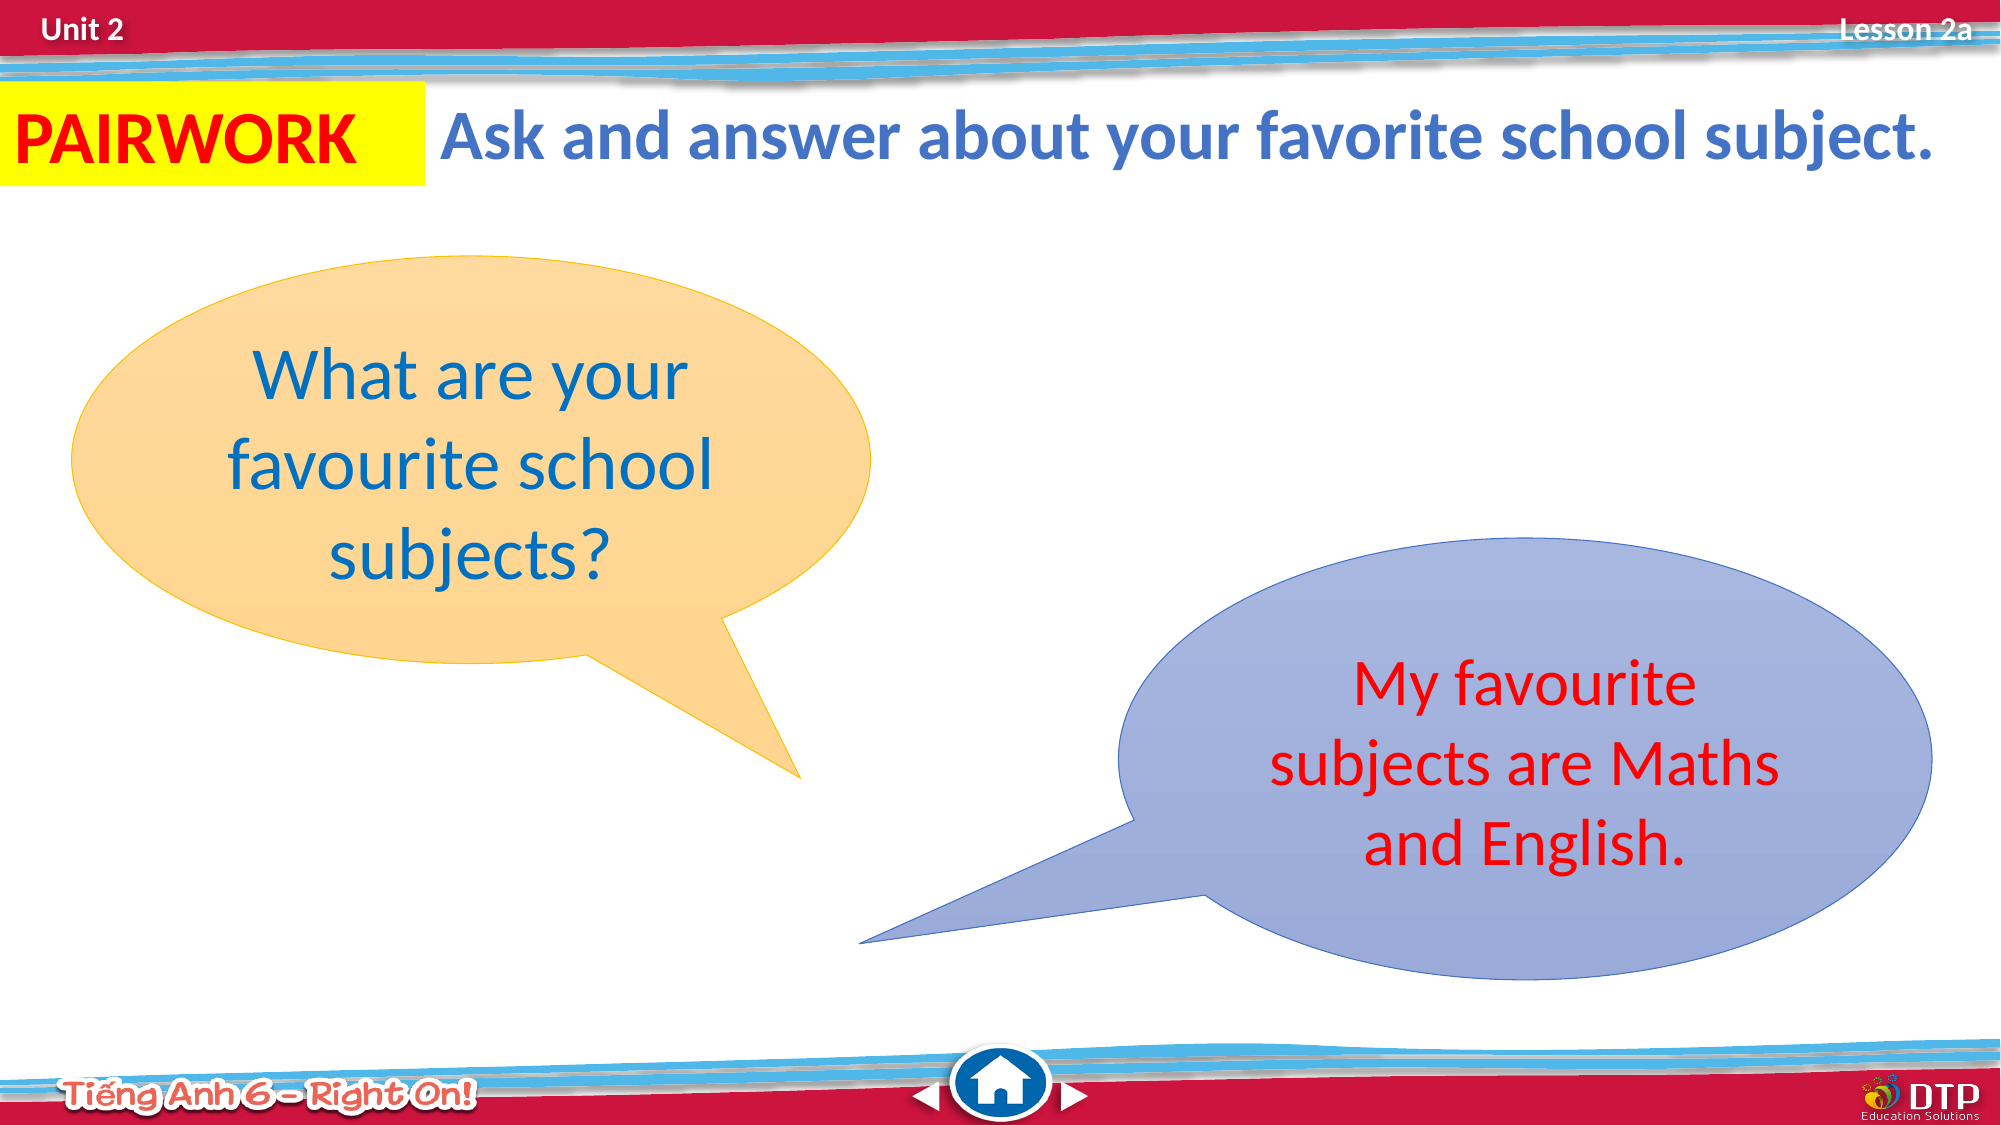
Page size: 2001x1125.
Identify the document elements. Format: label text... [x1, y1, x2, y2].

text_box PAIRWORK [0, 81, 426, 187]
text_box My favourite subjects are Maths and English. [858, 537, 1933, 981]
text_box What are your favourite school subjects? [71, 255, 872, 780]
picture [0, 0, 2000, 81]
text_box Ask and answer about your favorite school subject. [425, 81, 2000, 182]
picture [0, 182, 2000, 1125]
